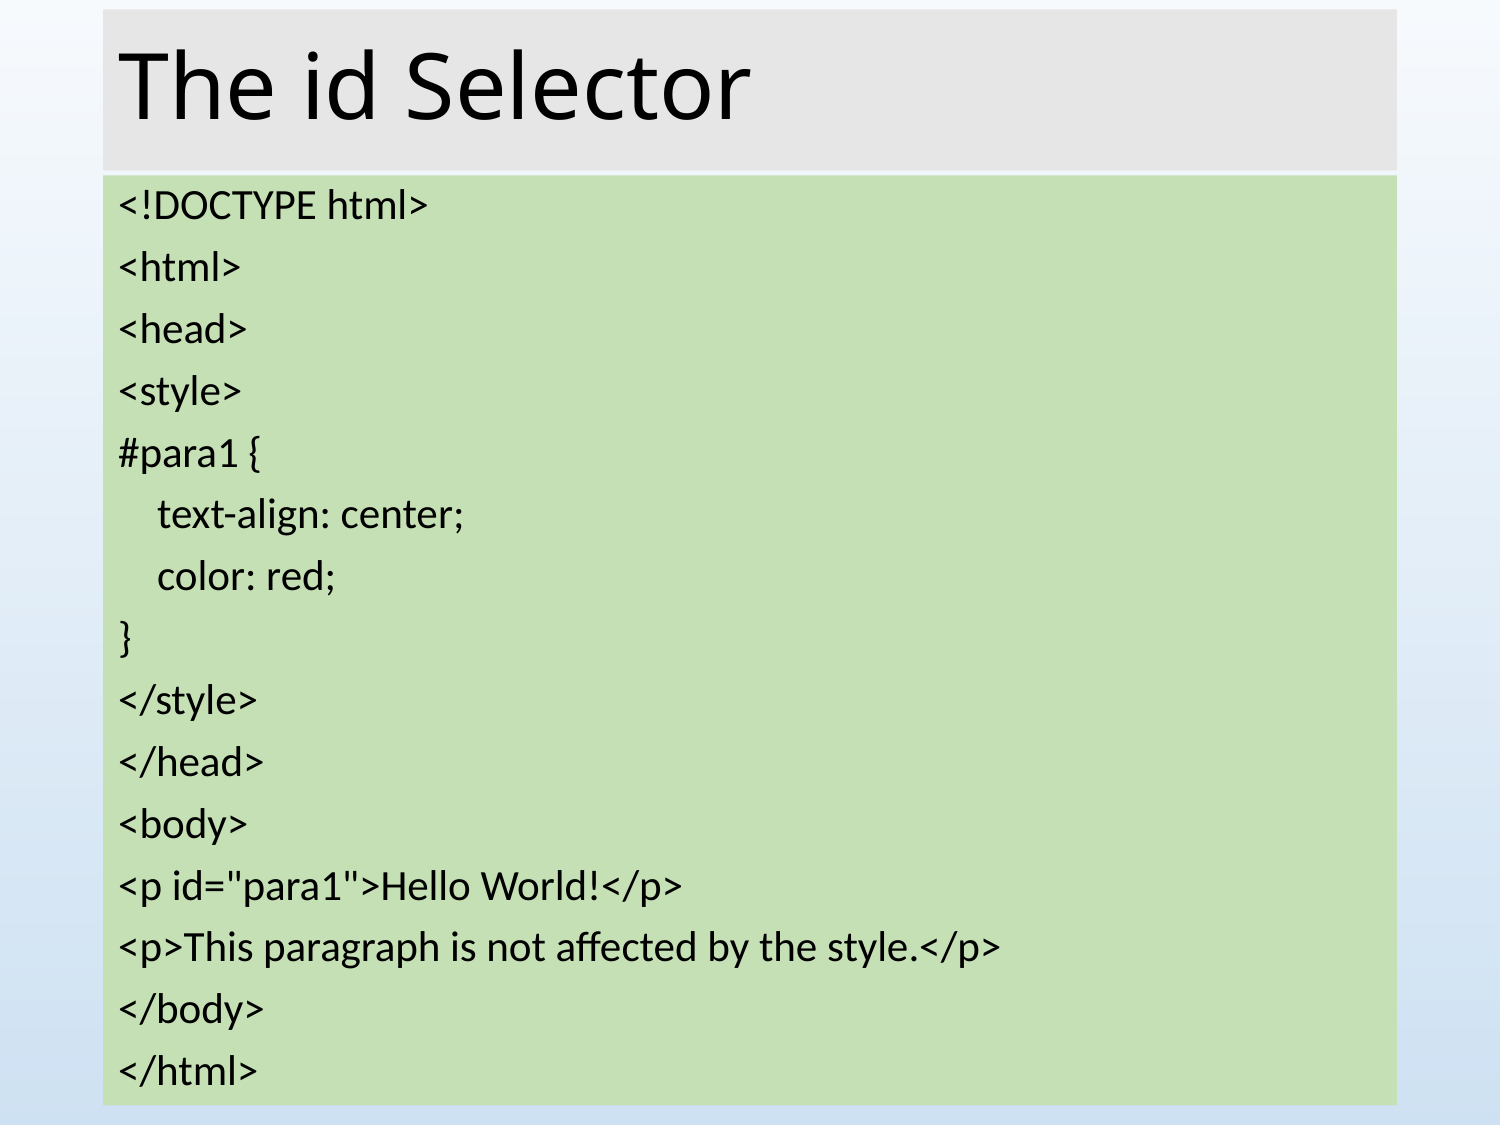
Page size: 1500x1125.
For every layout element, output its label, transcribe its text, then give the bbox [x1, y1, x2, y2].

title The id Selector [103, 9, 1397, 171]
list <!DOCTYPE html> <html> <head> <style> #para1 { text-align: center; color: red; } </style> </head> <body> <p id="para1">Hello World!</p> <p>This paragraph is not affected by the style.</p> </body> </html> [103, 175, 1397, 1106]
